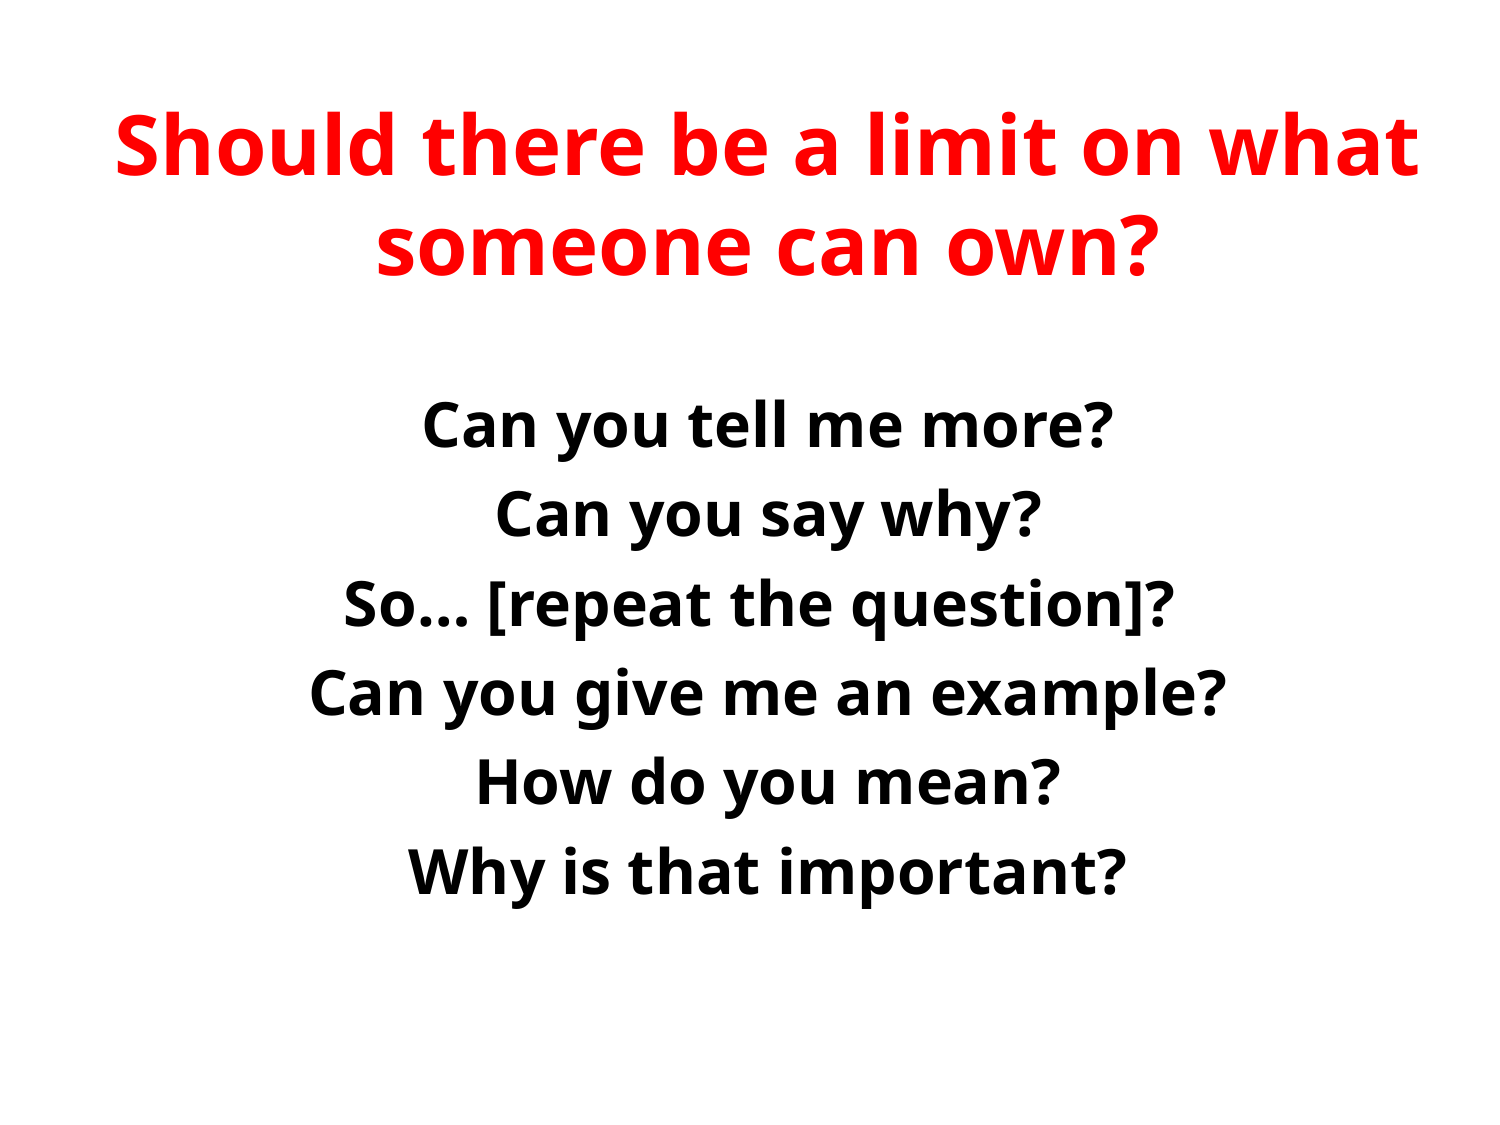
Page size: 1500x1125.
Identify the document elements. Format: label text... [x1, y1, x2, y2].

text_box Should there be a limit on what someone can own? [45, 89, 1491, 295]
text_box Can you tell me more? Can you say why? So… [repeat the question]? Can you give me an example? How do you mean? Why is that important? [261, 518, 1275, 900]
